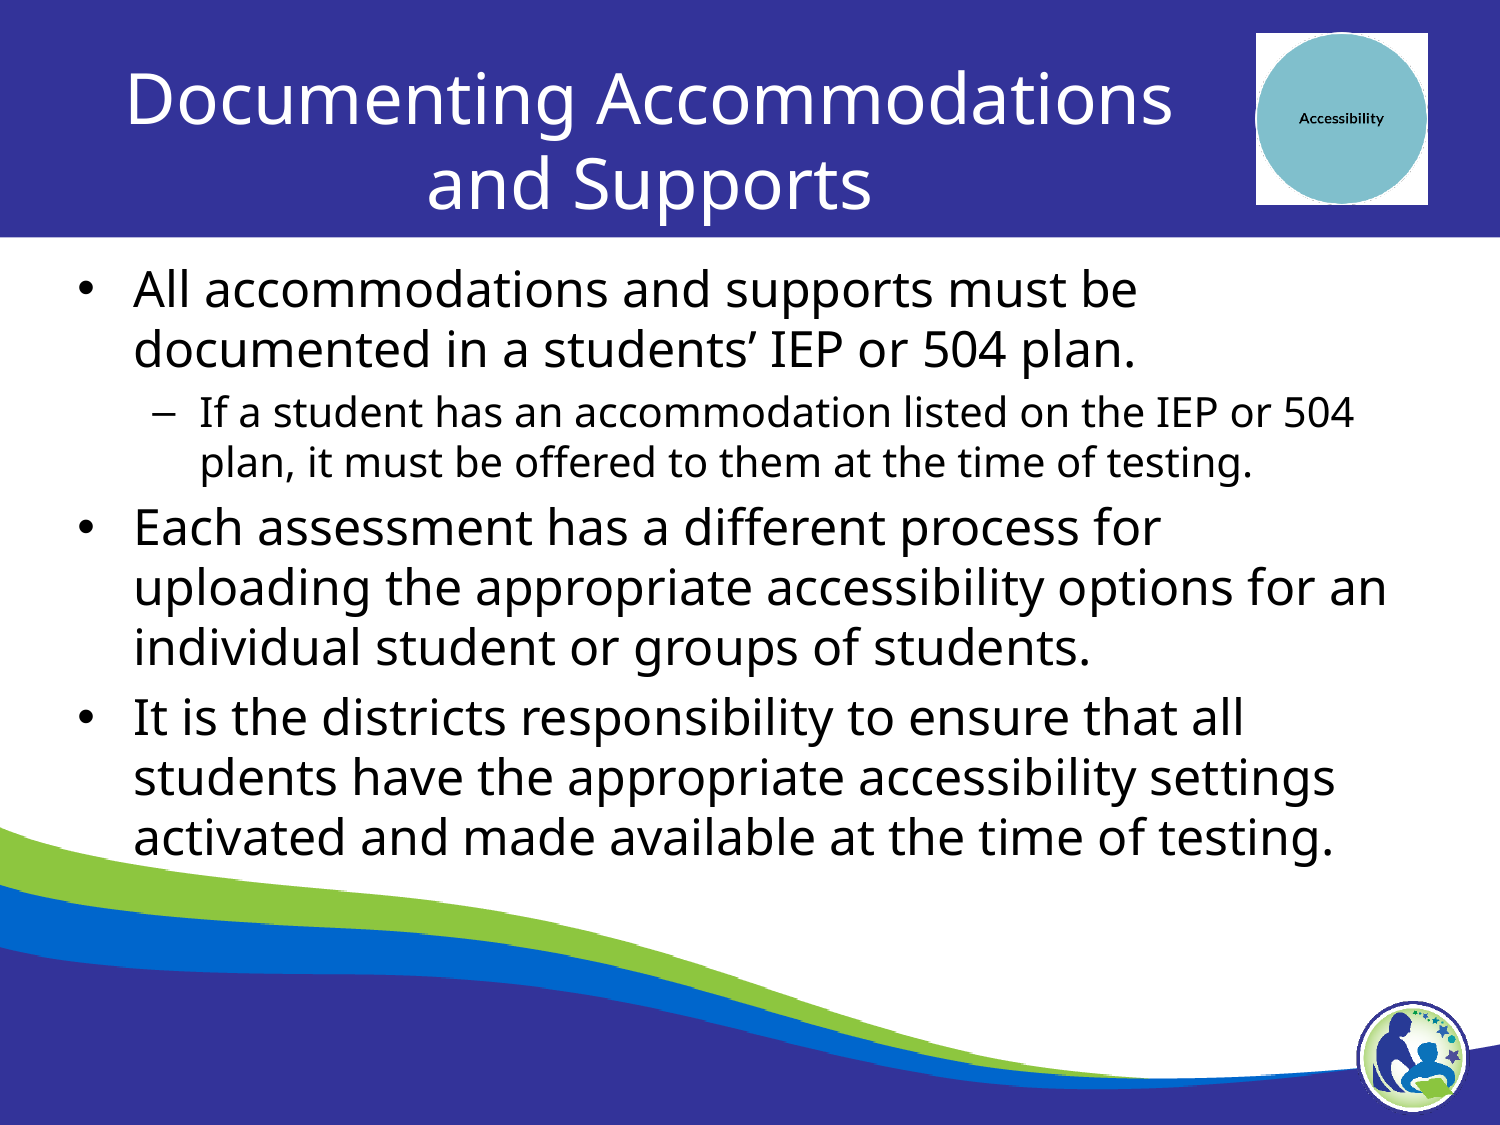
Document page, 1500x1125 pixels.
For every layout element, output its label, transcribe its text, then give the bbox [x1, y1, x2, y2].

picture [0, 801, 1500, 1125]
title Documenting Accommodations and Supports [37, 45, 1263, 233]
list All accommodations and supports must be documented in a students’ IEP or 504 plan. If a student has an accommodation listed on the IEP or 504 plan, it must be offered to them at the time of testing. Each assessment has a different process for uploading the appropriate accessibility options for an individual student or groups of students. It is the districts responsibility to ensure that all students have the appropriate accessibility settings activated and made available at the time of testing. [62, 249, 1413, 893]
picture [1255, 32, 1428, 205]
